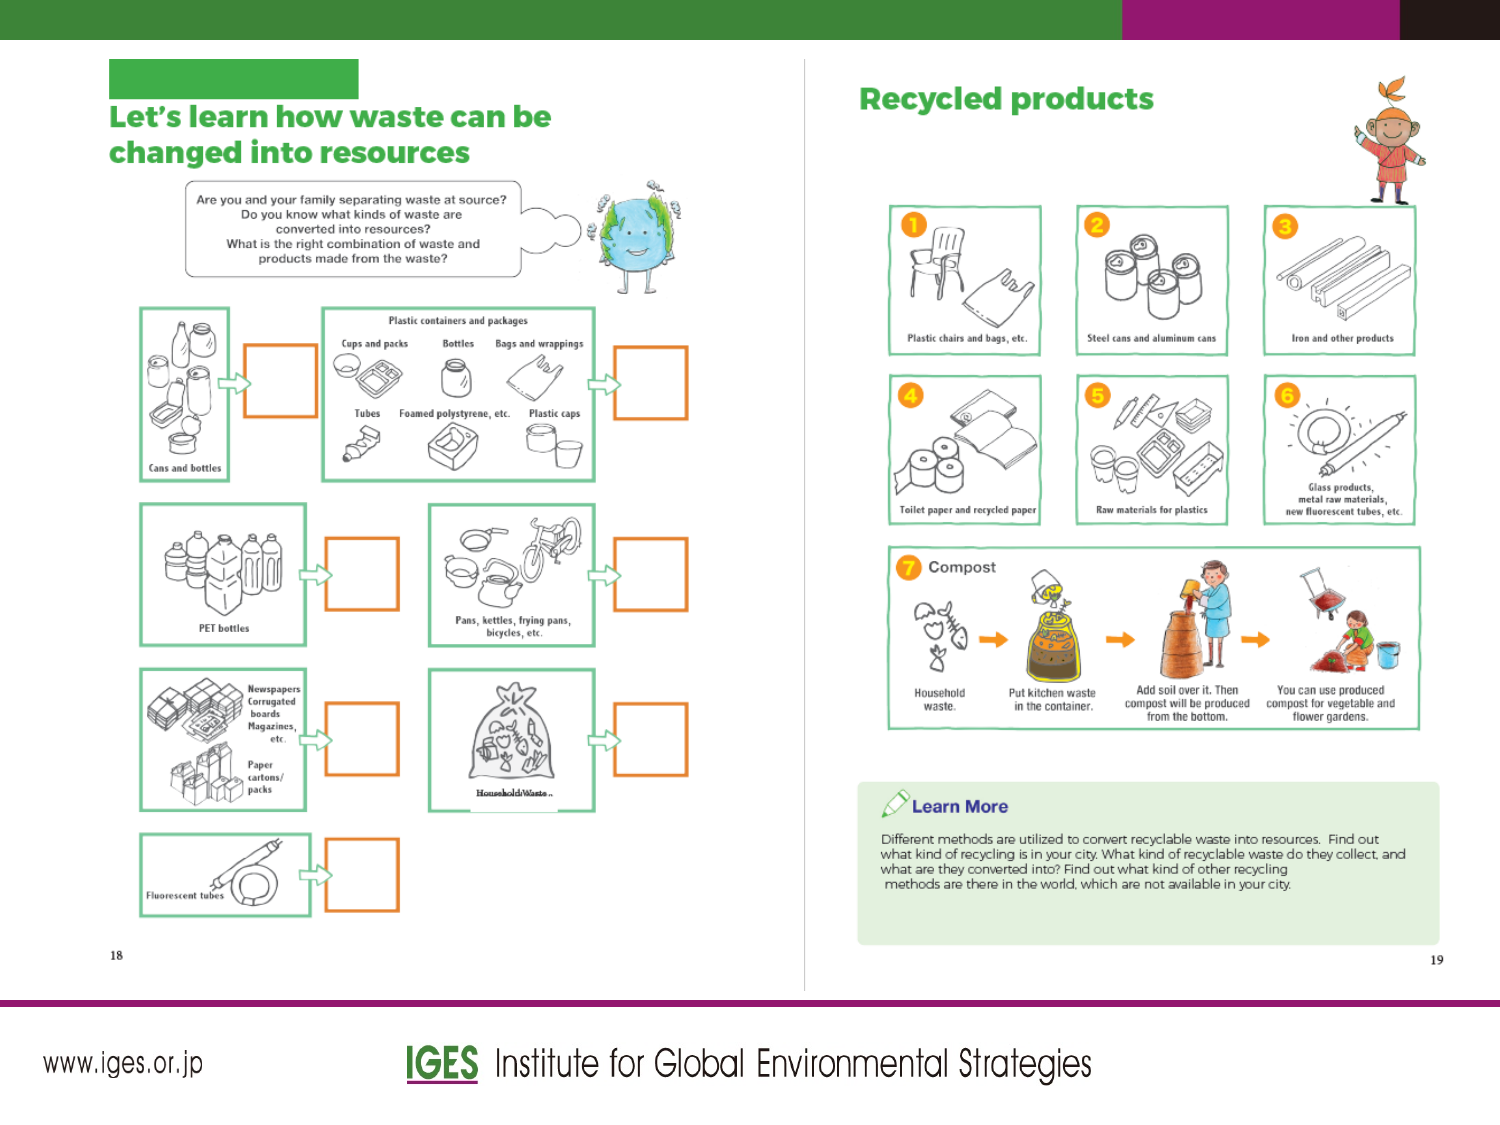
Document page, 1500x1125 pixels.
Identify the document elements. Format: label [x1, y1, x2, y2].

picture [804, 59, 1480, 991]
picture [407, 1042, 1093, 1086]
picture [43, 1050, 202, 1078]
picture [70, 59, 729, 990]
picture [0, 0, 1500, 40]
